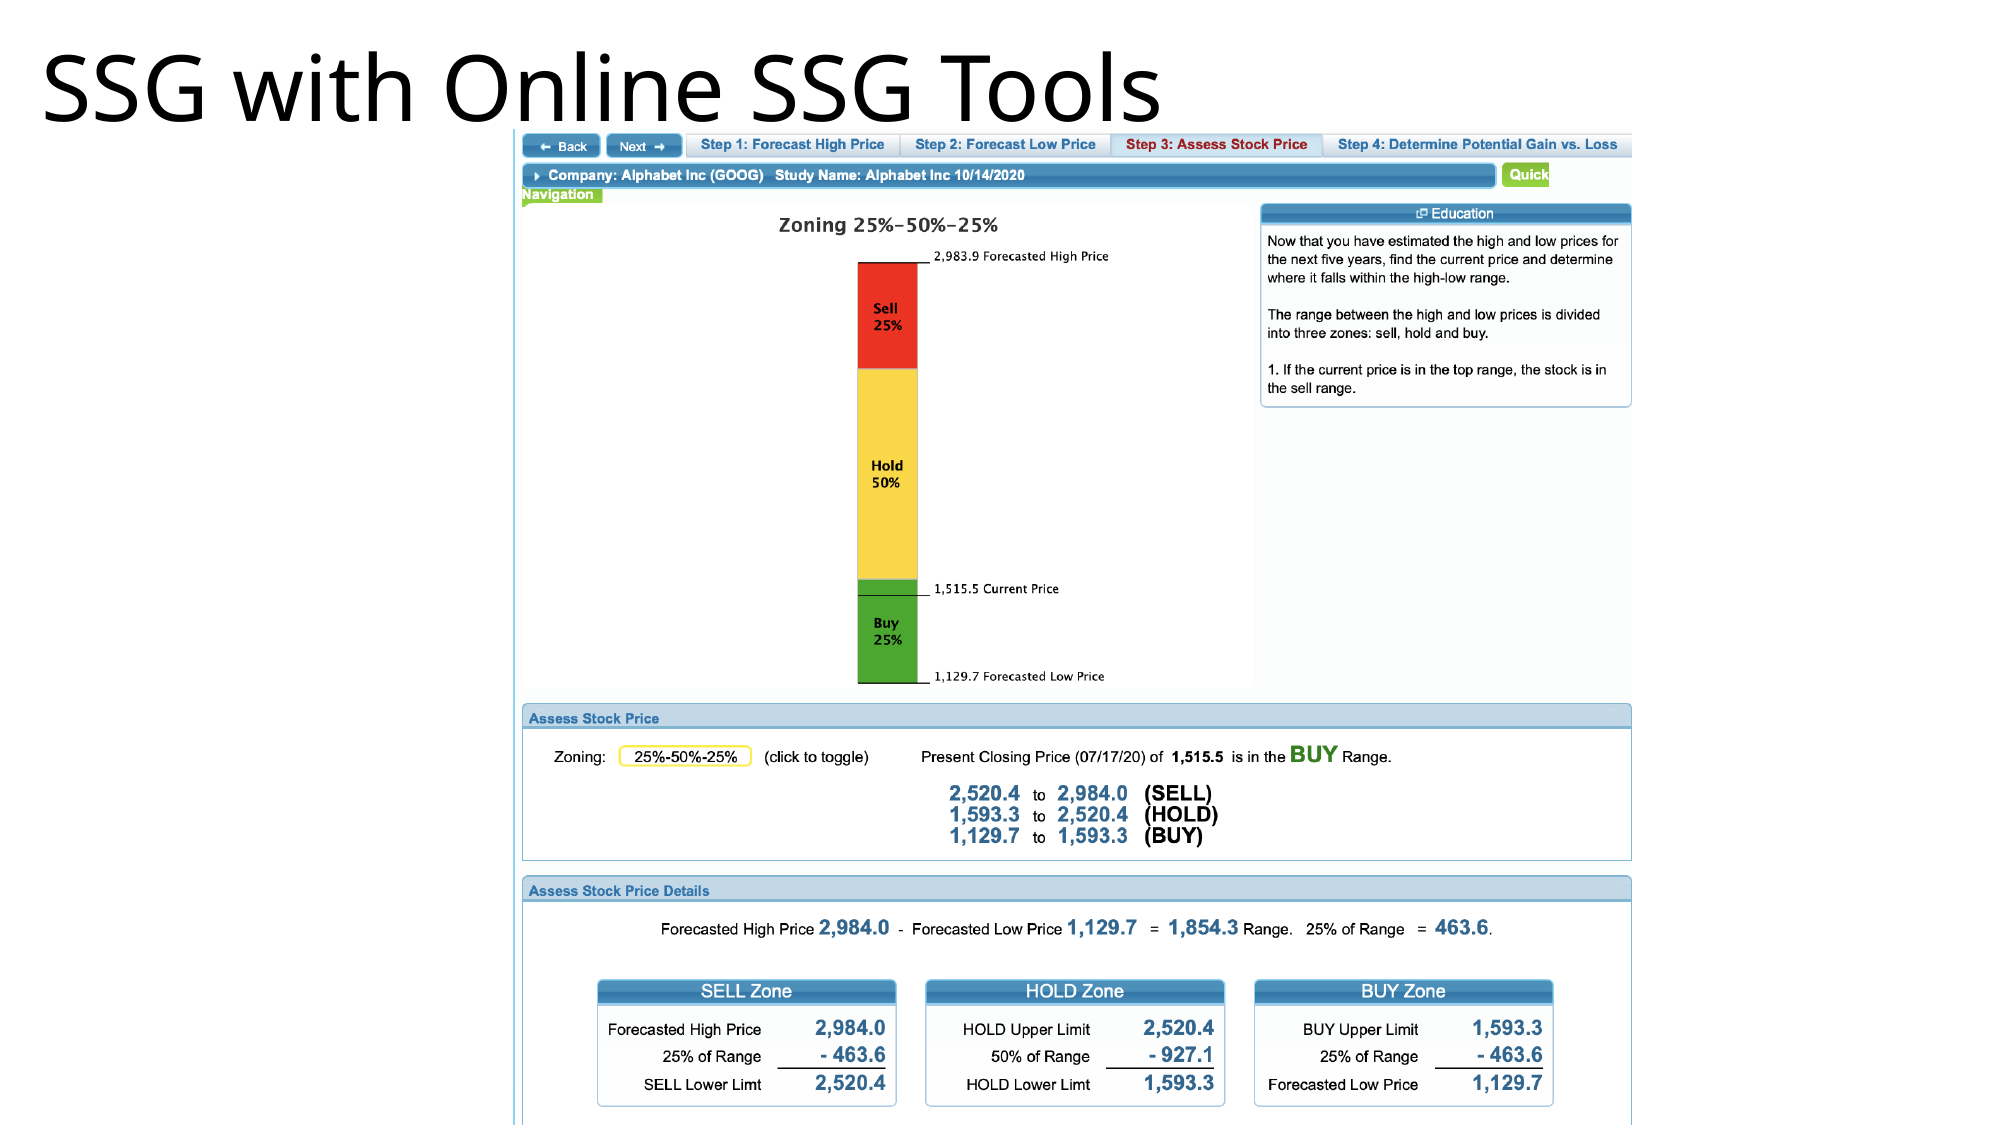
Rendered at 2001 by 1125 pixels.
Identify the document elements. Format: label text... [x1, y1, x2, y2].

title SSG with Online SSG Tools [26, 0, 1752, 201]
picture [513, 129, 1632, 1125]
